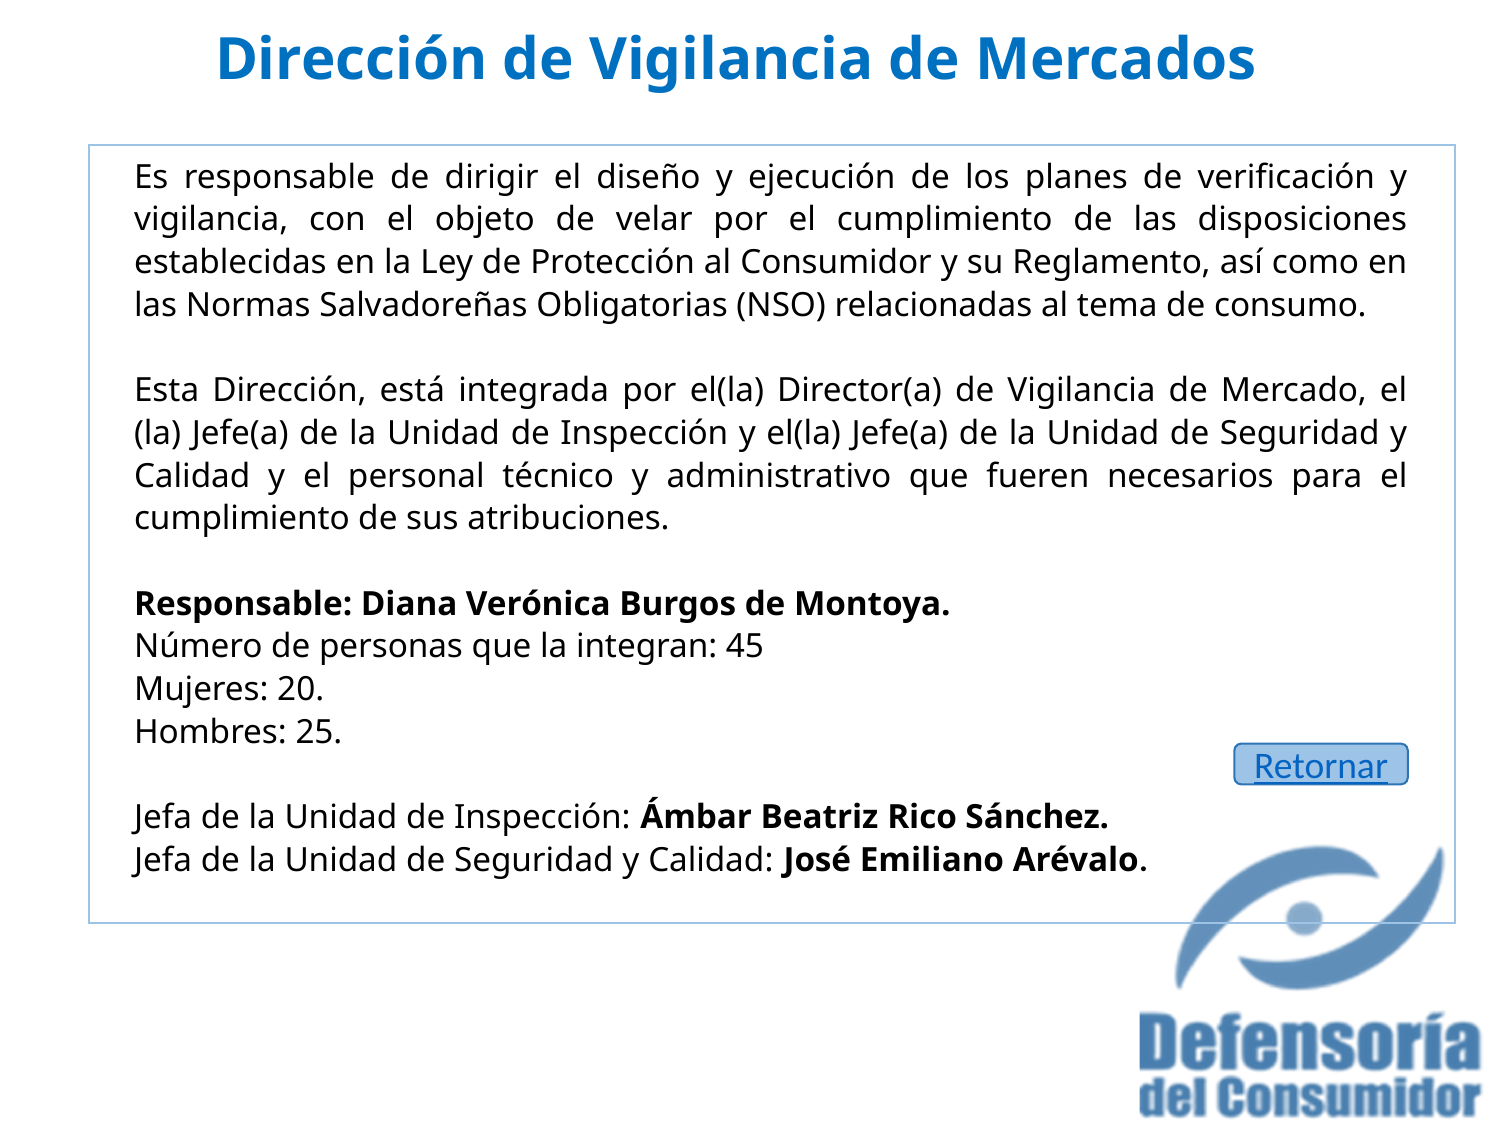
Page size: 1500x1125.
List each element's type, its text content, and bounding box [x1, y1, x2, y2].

text_box [88, 144, 1456, 924]
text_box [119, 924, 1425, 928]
title Dirección de Vigilancia de Mercados [89, 9, 1383, 112]
text_box Retornar [1233, 742, 1409, 786]
